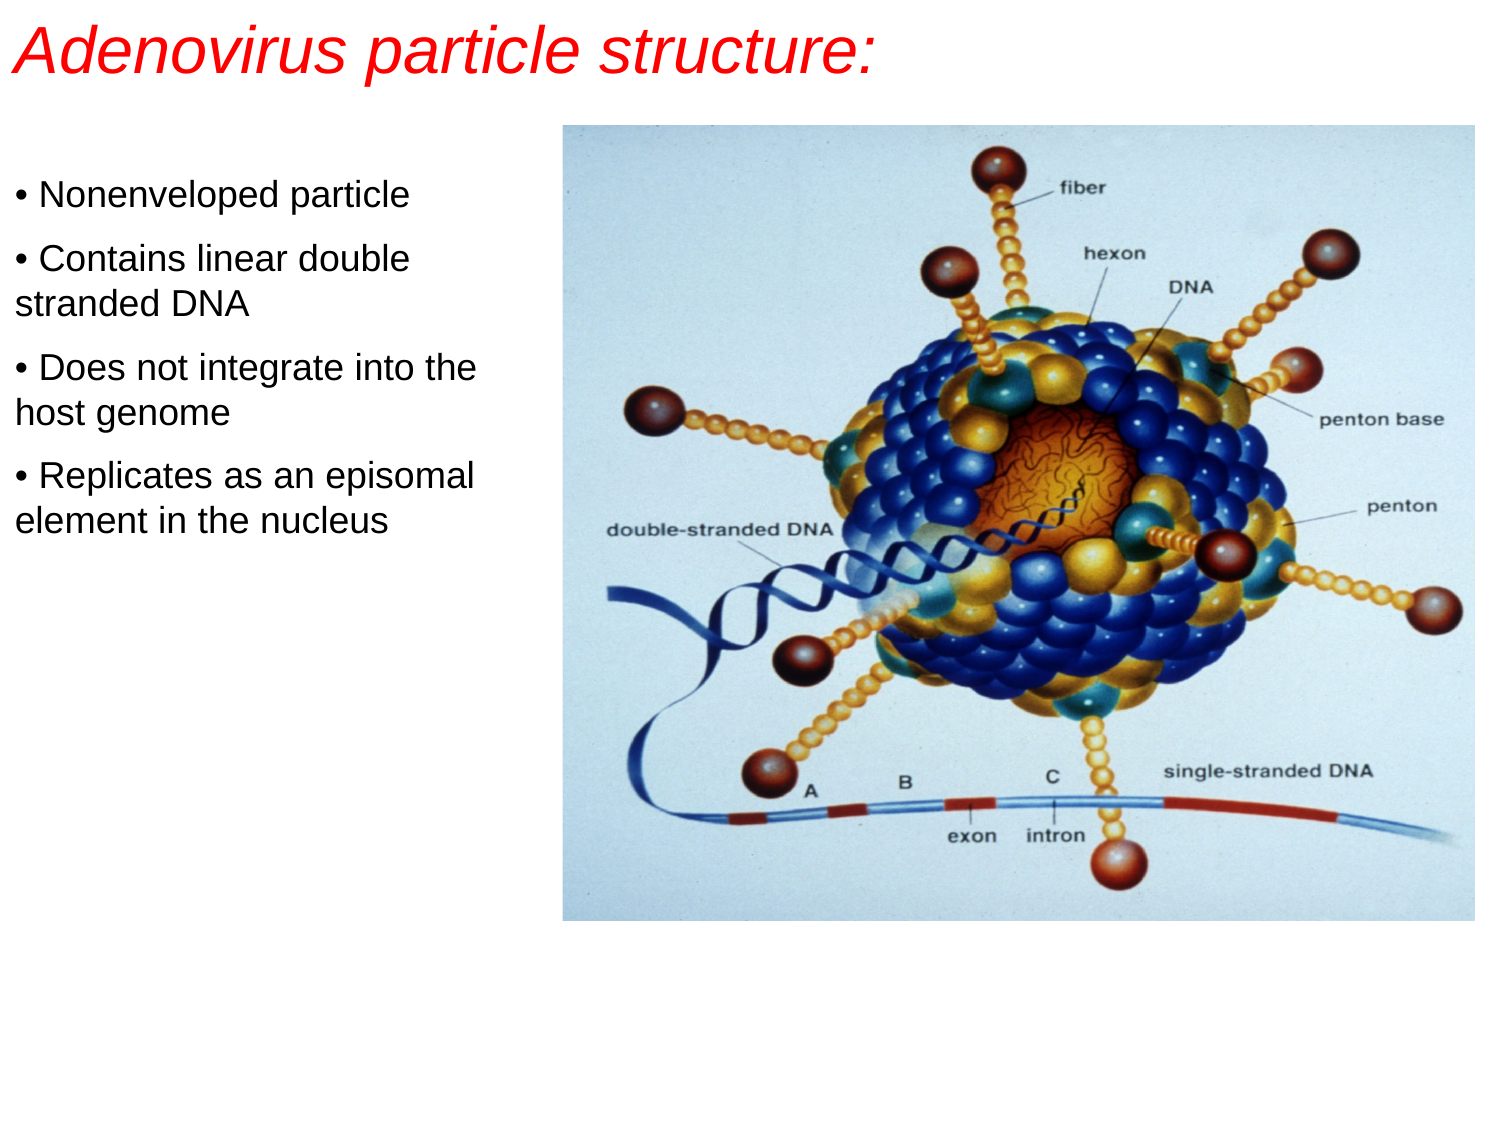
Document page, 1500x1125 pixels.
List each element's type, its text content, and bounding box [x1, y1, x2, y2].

text_box Adenovirus particle structure: [0, 0, 1338, 95]
text_box • Nonenveloped particle • Contains linear double stranded DNA • Does not integrate into the host genome • Replicates as an episomal element in the nucleus [0, 162, 538, 613]
picture [562, 124, 1476, 921]
